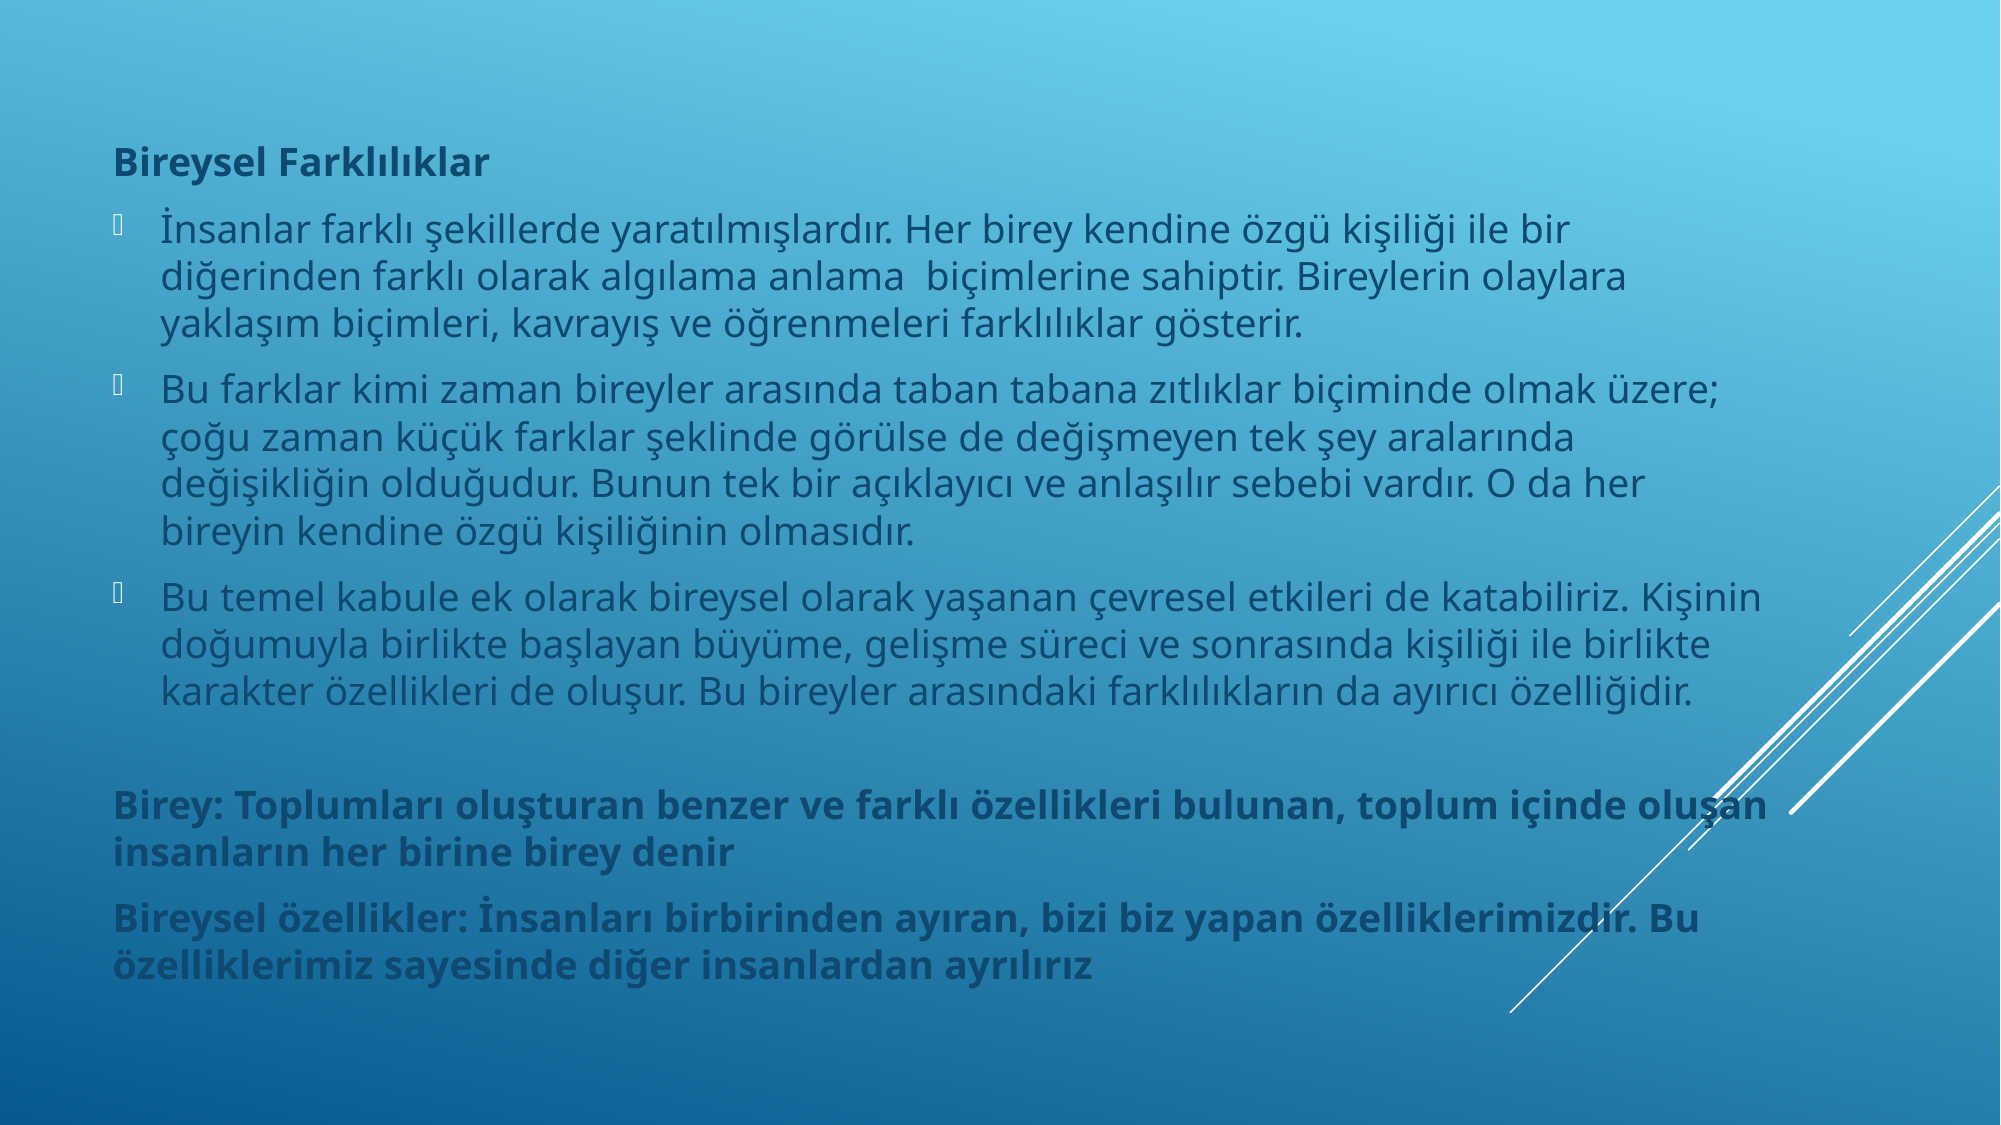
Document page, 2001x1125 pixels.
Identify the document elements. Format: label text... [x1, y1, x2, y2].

list Bireysel Farklılıklar İnsanlar farklı şekillerde yaratılmışlardır. Her birey kendine özgü kişiliği ile bir diğerinden farklı olarak algılama anlama biçimlerine sahiptir. Bireylerin olaylara yaklaşım biçimleri, kavrayış ve öğrenmeleri farklılıklar gösterir. Bu farklar kimi zaman bireyler arasında taban tabana zıtlıklar biçiminde olmak üzere; çoğu zaman küçük farklar şeklinde görülse de değişmeyen tek şey aralarında değişikliğin olduğudur. Bunun tek bir açıklayıcı ve anlaşılır sebebi vardır. O da her bireyin kendine özgü kişiliğinin olmasıdır. Bu temel kabule ek olarak bireysel olarak yaşanan çevresel etkileri de katabiliriz. Kişinin doğumuyla birlikte başlayan büyüme, gelişme süreci ve sonrasında kişiliği ile birlikte karakter özellikleri de oluşur. Bu bireyler arasındaki farklılıkların da ayırıcı özelliğidir. Birey: Toplumları oluşturan benzer ve farklı özellikleri bulunan, toplum içinde oluşan insanların her birine birey denir Bireysel özellikler: İnsanları birbirinden ayıran, bizi biz yapan özelliklerimizdir. Bu özelliklerimiz sayesinde diğer insanlardan ayrılırız [97, 130, 1790, 1003]
